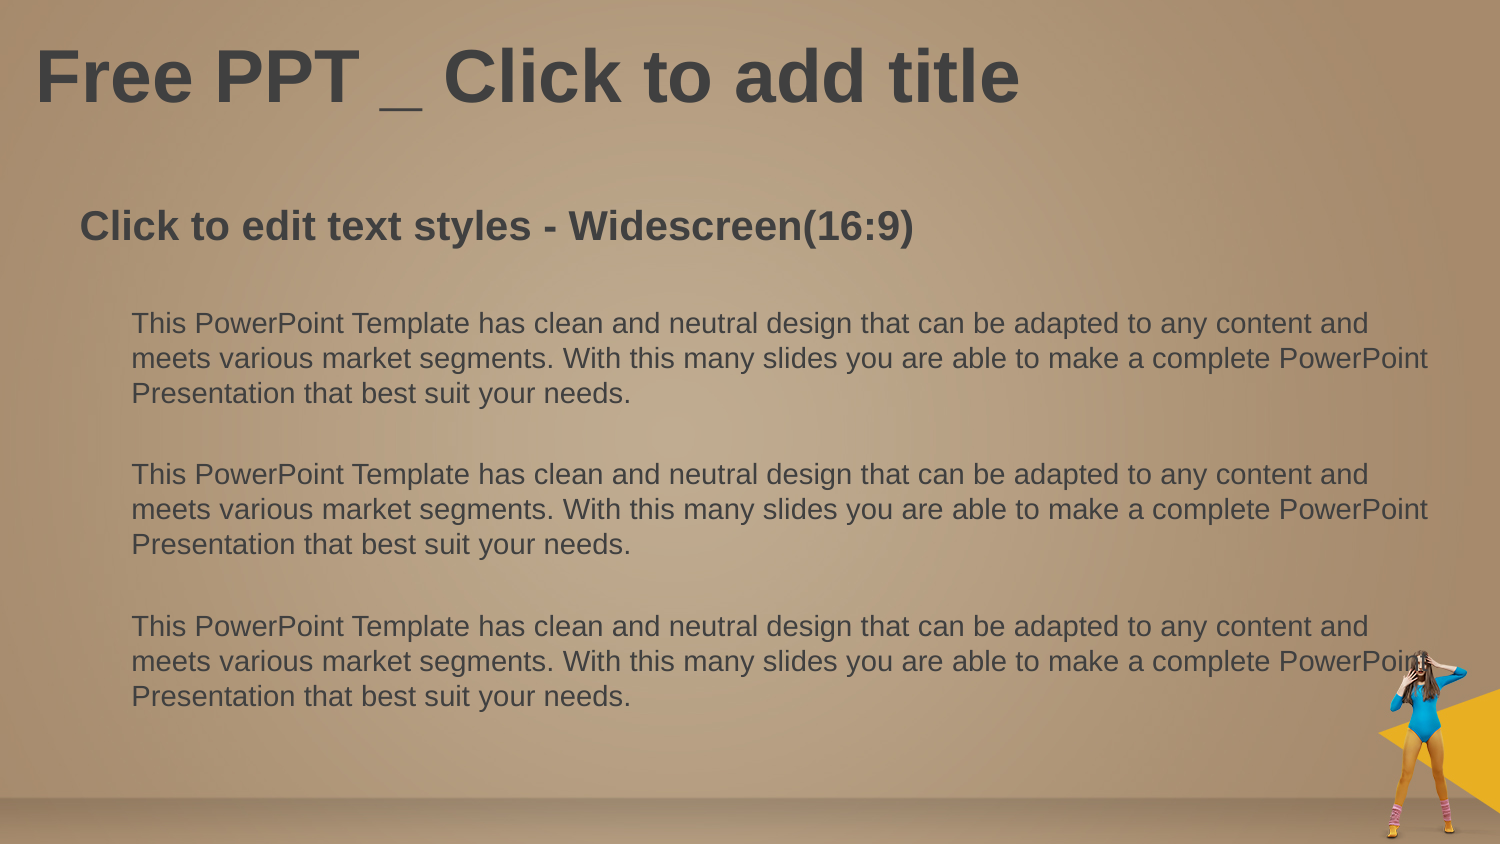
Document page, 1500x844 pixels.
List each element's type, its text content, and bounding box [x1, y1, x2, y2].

list This PowerPoint Template has clean and neutral design that can be adapted to any content and meets various market segments. With this many slides you are able to make a complete PowerPoint Presentation that best suit your needs. This PowerPoint Template has clean and neutral design that can be adapted to any content and meets various market segments. With this many slides you are able to make a complete PowerPoint Presentation that best suit your needs. This PowerPoint Template has clean and neutral design that can be adapted to any content and meets various market segments. With this many slides you are able to make a complete PowerPoint Presentation that best suit your needs. [66, 296, 1461, 788]
list Click to edit text styles - Widescreen(16:9) [64, 185, 1459, 262]
picture [0, 146, 1500, 844]
title Free PPT _ Click to add title [0, 0, 1500, 146]
